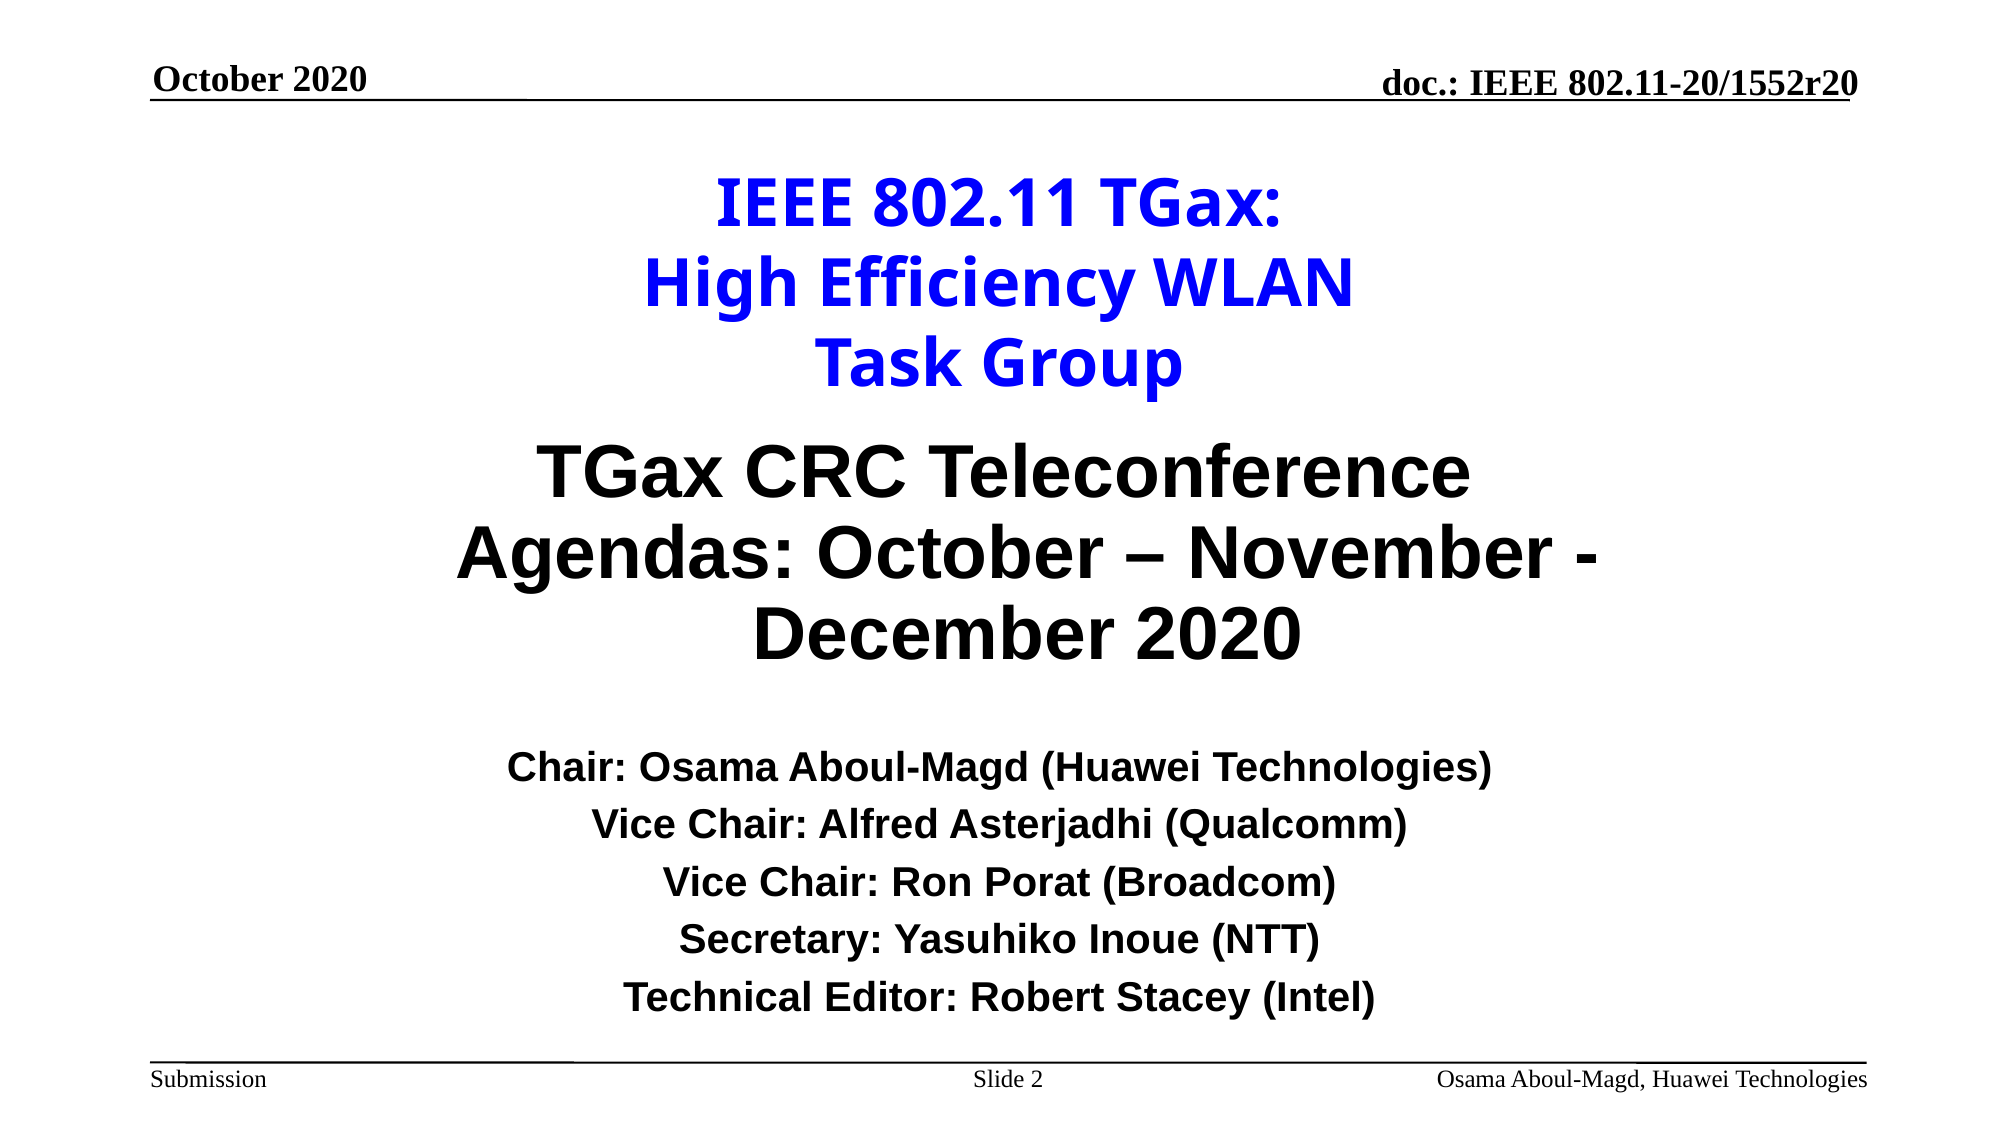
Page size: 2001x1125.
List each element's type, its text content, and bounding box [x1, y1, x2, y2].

title IEEE 802.11 TGax: High Efficiency WLAN Task Group [149, 112, 1850, 288]
slide_number Slide 2 [950, 1061, 1067, 1123]
footer Osama Aboul-Magd, Huawei Technologies [1171, 1061, 1869, 1093]
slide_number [152, 54, 563, 100]
list TGax CRC Teleconference Agendas: October – November - December 2020 Chair: Osama Aboul-Magd (Huawei Technologies) Vice Chair: Alfred Asterjadhi (Qualcomm) Vice Chair: Ron Porat (Broadcom) Secretary: Yasuhiko Inoue (NTT) Technical Editor: Robert Stacey (Intel) [362, 424, 1638, 913]
